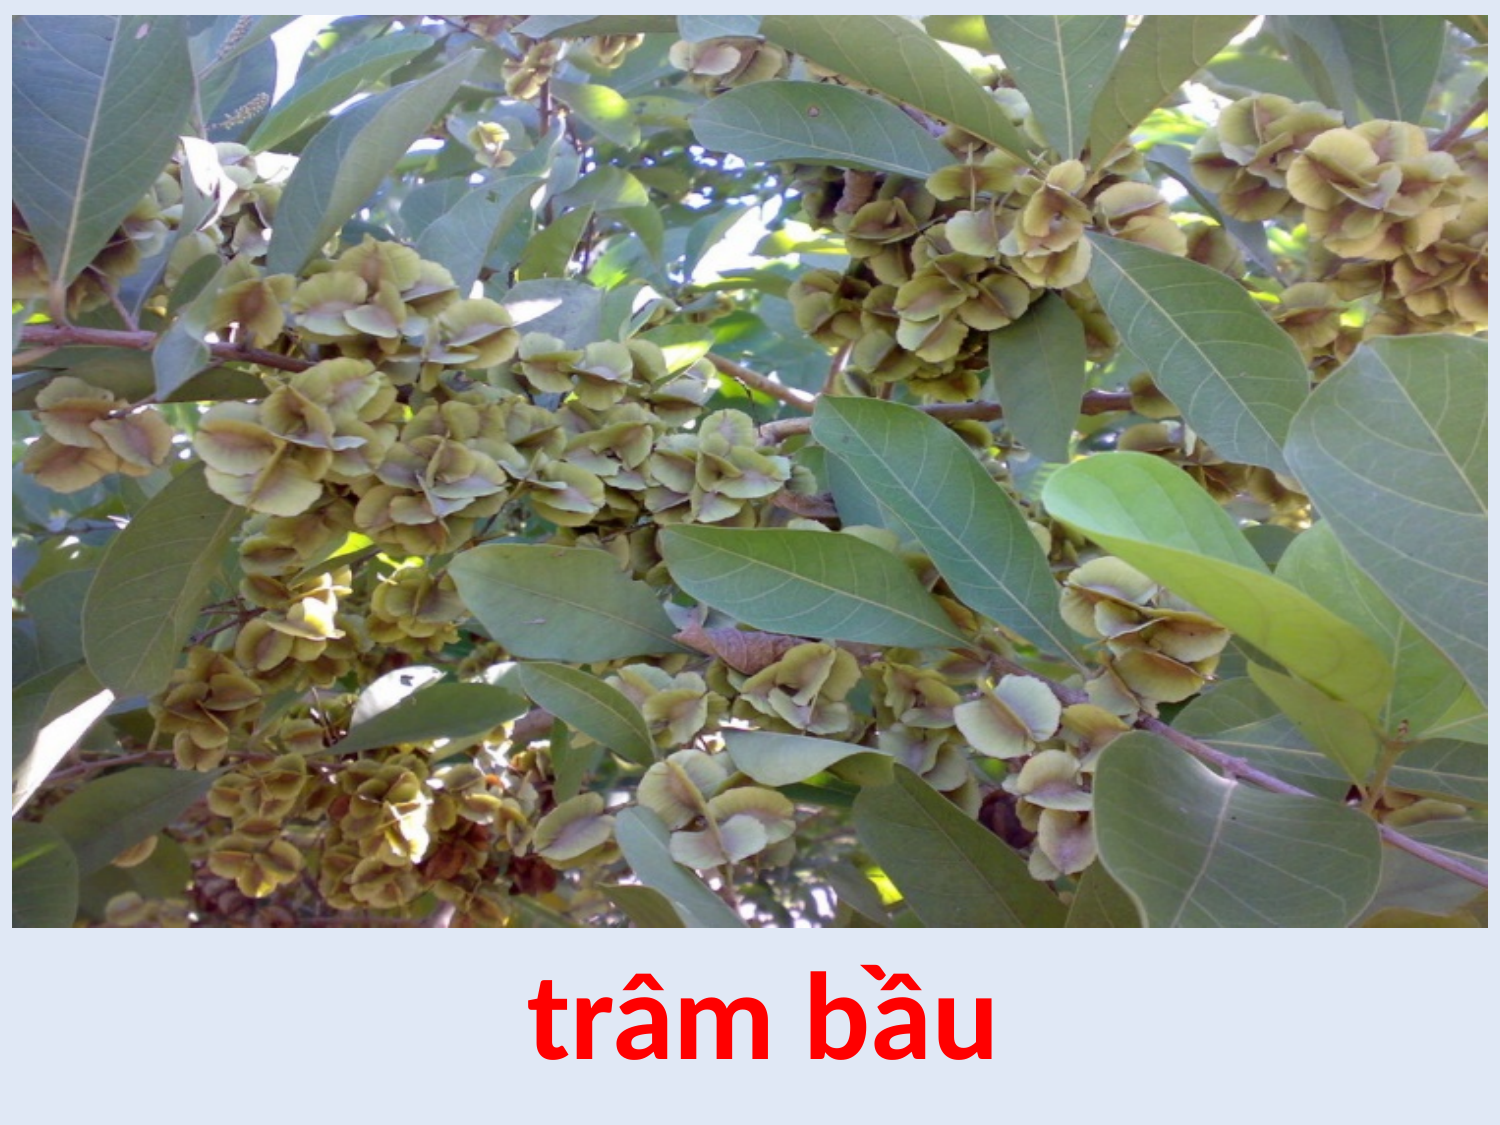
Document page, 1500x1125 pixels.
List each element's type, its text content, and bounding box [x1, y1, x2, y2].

picture [12, 14, 1488, 928]
text_box trâm bầu [512, 934, 1200, 1093]
